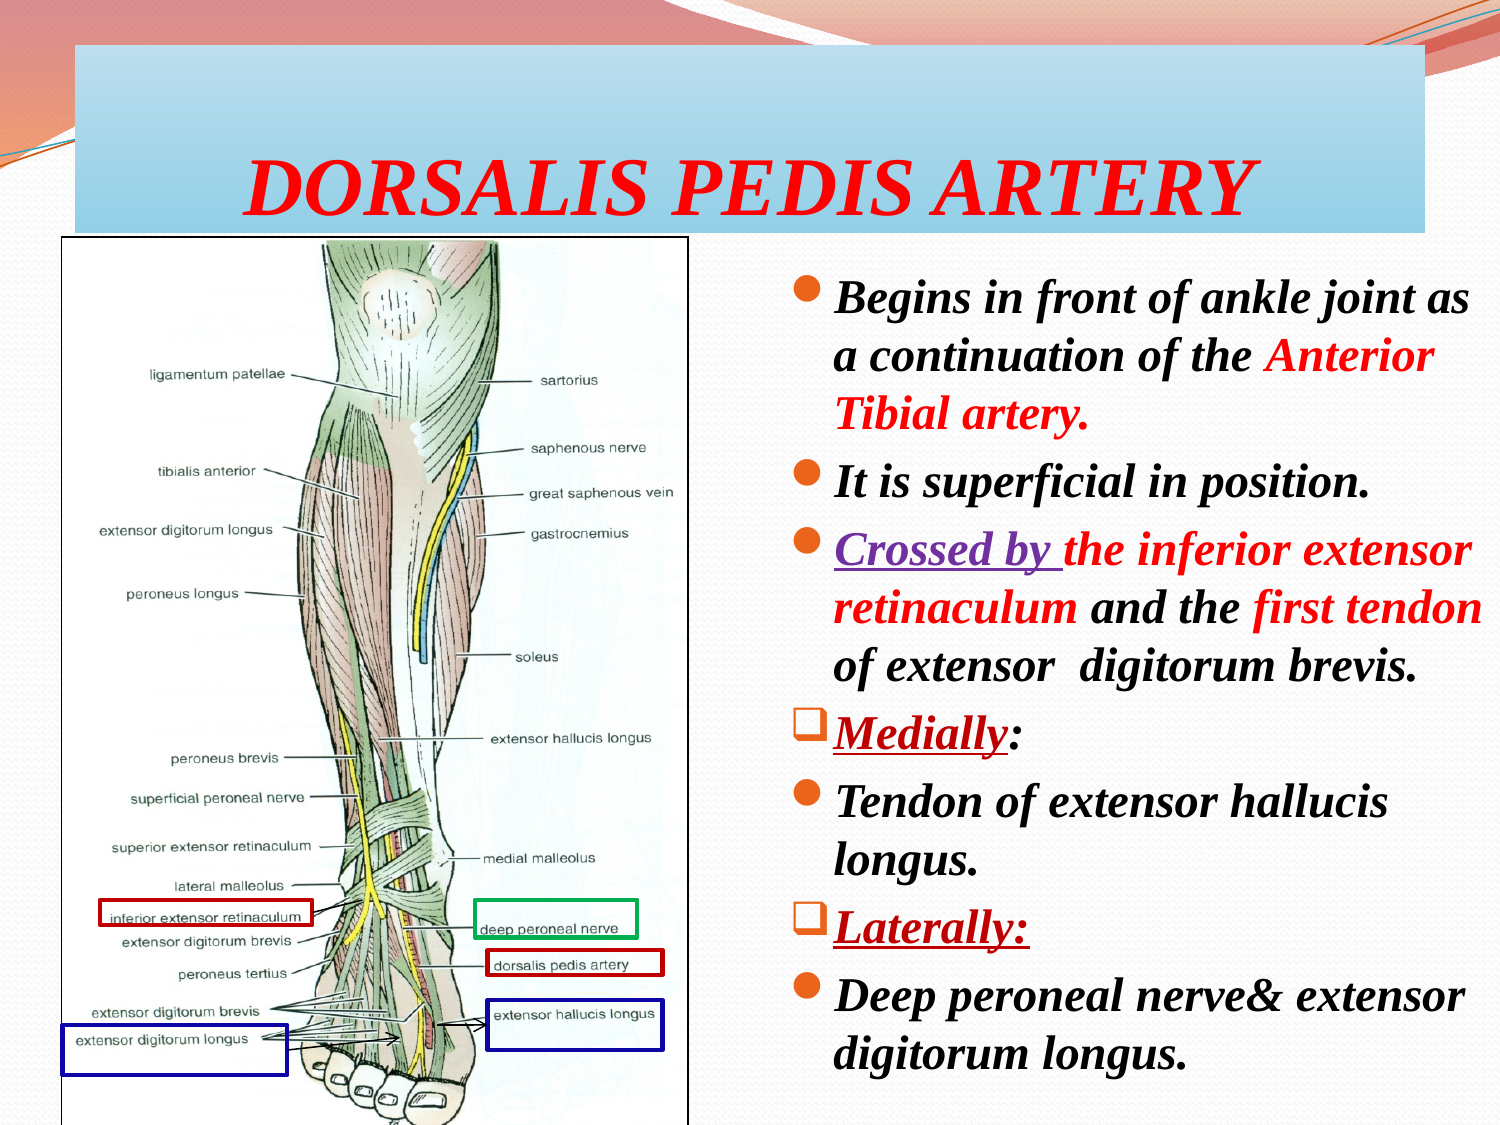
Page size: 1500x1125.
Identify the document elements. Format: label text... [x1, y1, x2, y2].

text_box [312, 899, 363, 913]
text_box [287, 1037, 401, 1051]
list Begins in front of ankle joint as a continuation of the Anterior Tibial artery. It is superficial in position. Crossed by the inferior extensor retinaculum and the first tendon of extensor digitorum brevis. Medially: Tendon of extensor hallucis longus. Laterally: Deep peroneal nerve& extensor digitorum longus. [774, 257, 1500, 1125]
title DORSALIS PEDIS ARTERY [75, 45, 1425, 233]
picture [62, 237, 688, 1125]
